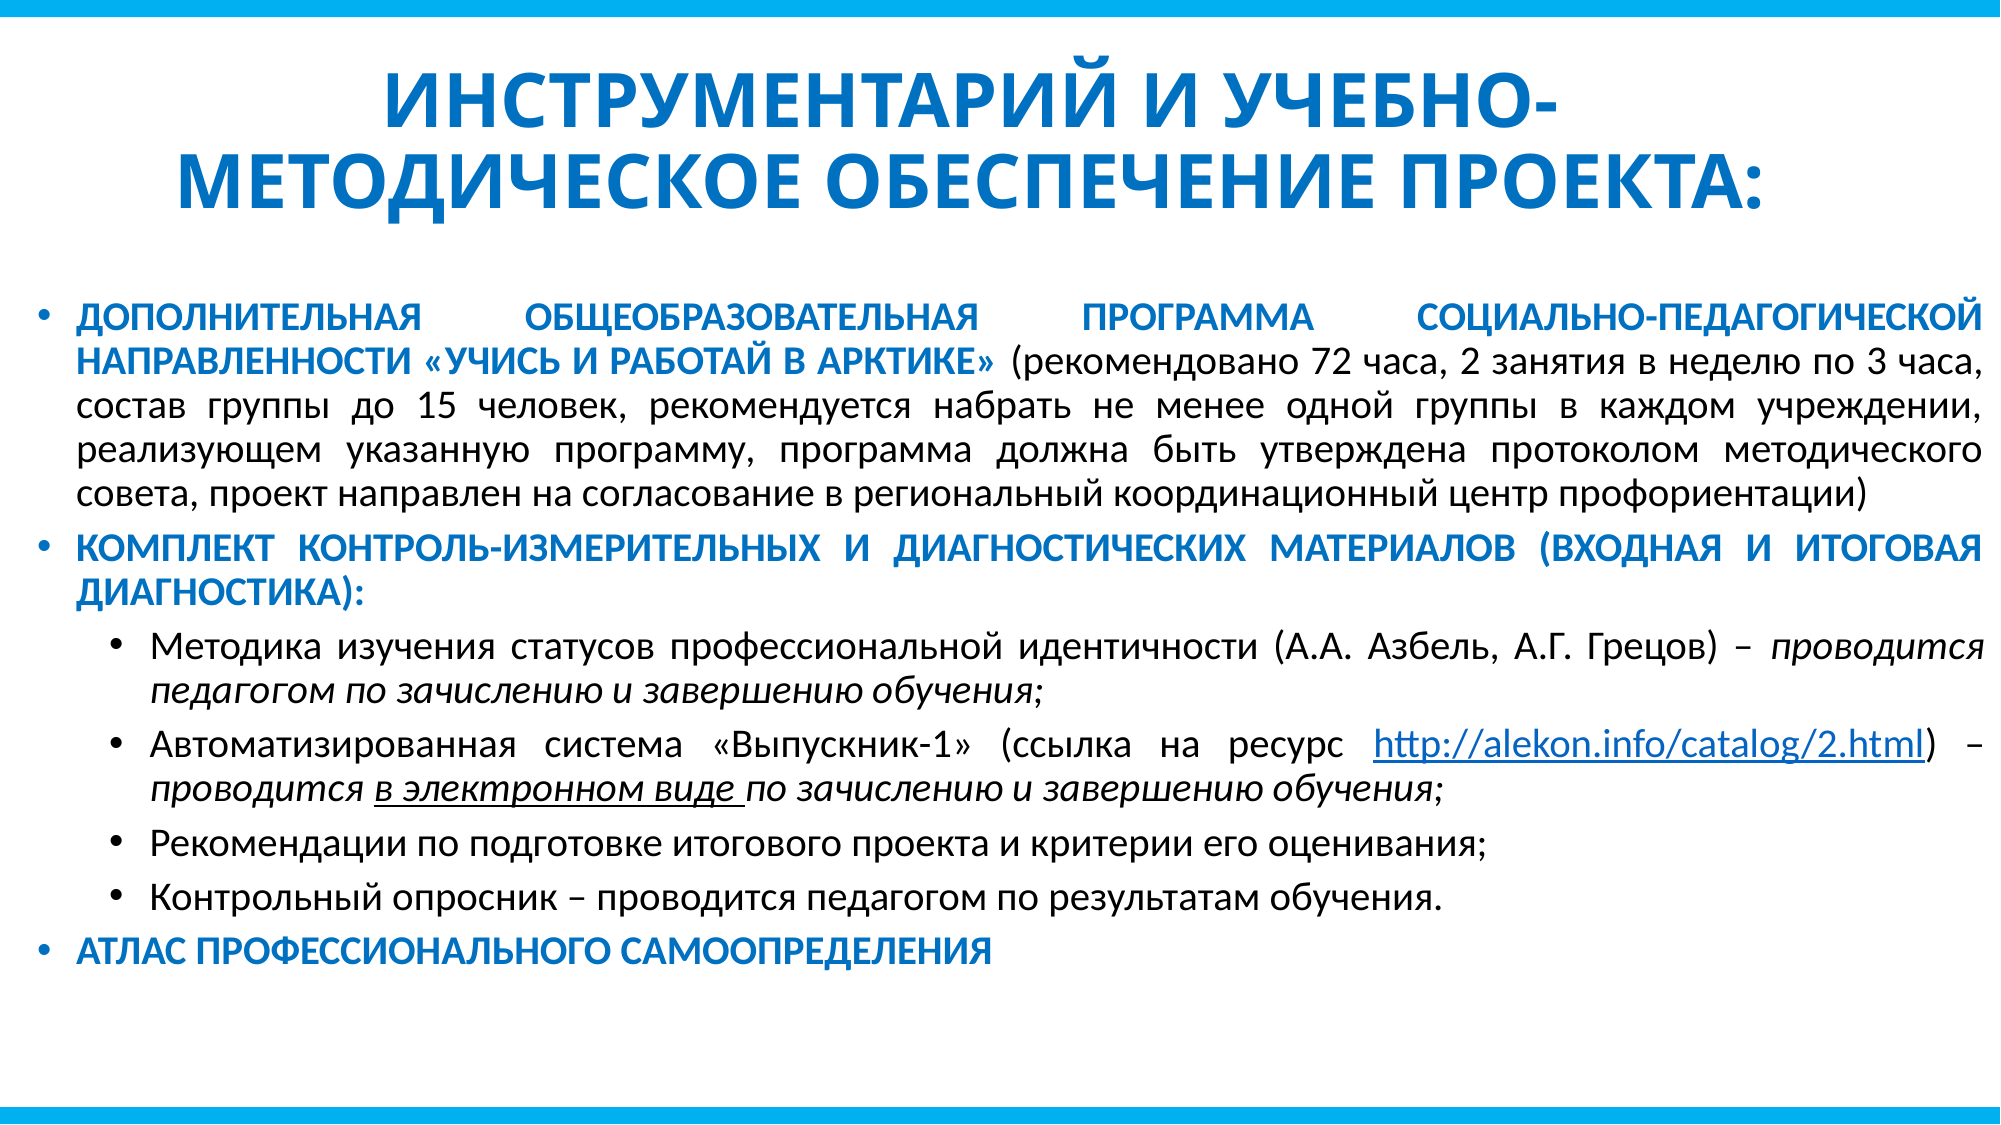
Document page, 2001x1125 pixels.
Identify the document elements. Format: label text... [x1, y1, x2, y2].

text_box [0, 1106, 2000, 1125]
title ИНСТРУМЕНТАРИЙ И УЧЕБНО-МЕТОДИЧЕСКОЕ ОБЕСПЕЧЕНИЕ ПРОЕКТА: [107, 35, 1833, 253]
list ДОПОЛНИТЕЛЬНАЯ ОБЩЕОБРАЗОВАТЕЛЬНАЯ ПРОГРАММА СОЦИАЛЬНО-ПЕДАГОГИЧЕСКОЙ НАПРАВЛЕННОСТИ «УЧИСЬ И РАБОТАЙ В АРКТИКЕ» (рекомендовано 72 часа, 2 занятия в неделю по 3 часа, состав группы до 15 человек, рекомендуется набрать не менее одной группы в каждом учреждении, реализующем указанную программу, программа должна быть утверждена протоколом методического совета, проект направлен на согласование в региональный координационный центр профориентации) КОМПЛЕКТ КОНТРОЛЬ-ИЗМЕРИТЕЛЬНЫХ И ДИАГНОСТИЧЕСКИХ МАТЕРИАЛОВ (ВХОДНАЯ И ИТОГОВАЯ ДИАГНОСТИКА): Методика изучения статусов профессиональной идентичности (А.А. Азбель, А.Г. Грецов) – проводится педагогом по зачислению и завершению обучения; Автоматизированная система «Выпускник-1» (ссылка на ресурс http://alekon.info/catalog/2.html) – проводится в электронном виде по зачислению и завершению обучения; Рекомендации по подготовке итогового проекта и критерии его оценивания; Контрольный опросник – проводится педагогом по результатам обучения. АТЛАС ПРОФЕССИОНАЛЬНОГО САМООПРЕДЕЛЕНИЯ [0, 287, 2000, 986]
text_box [0, 0, 2000, 18]
